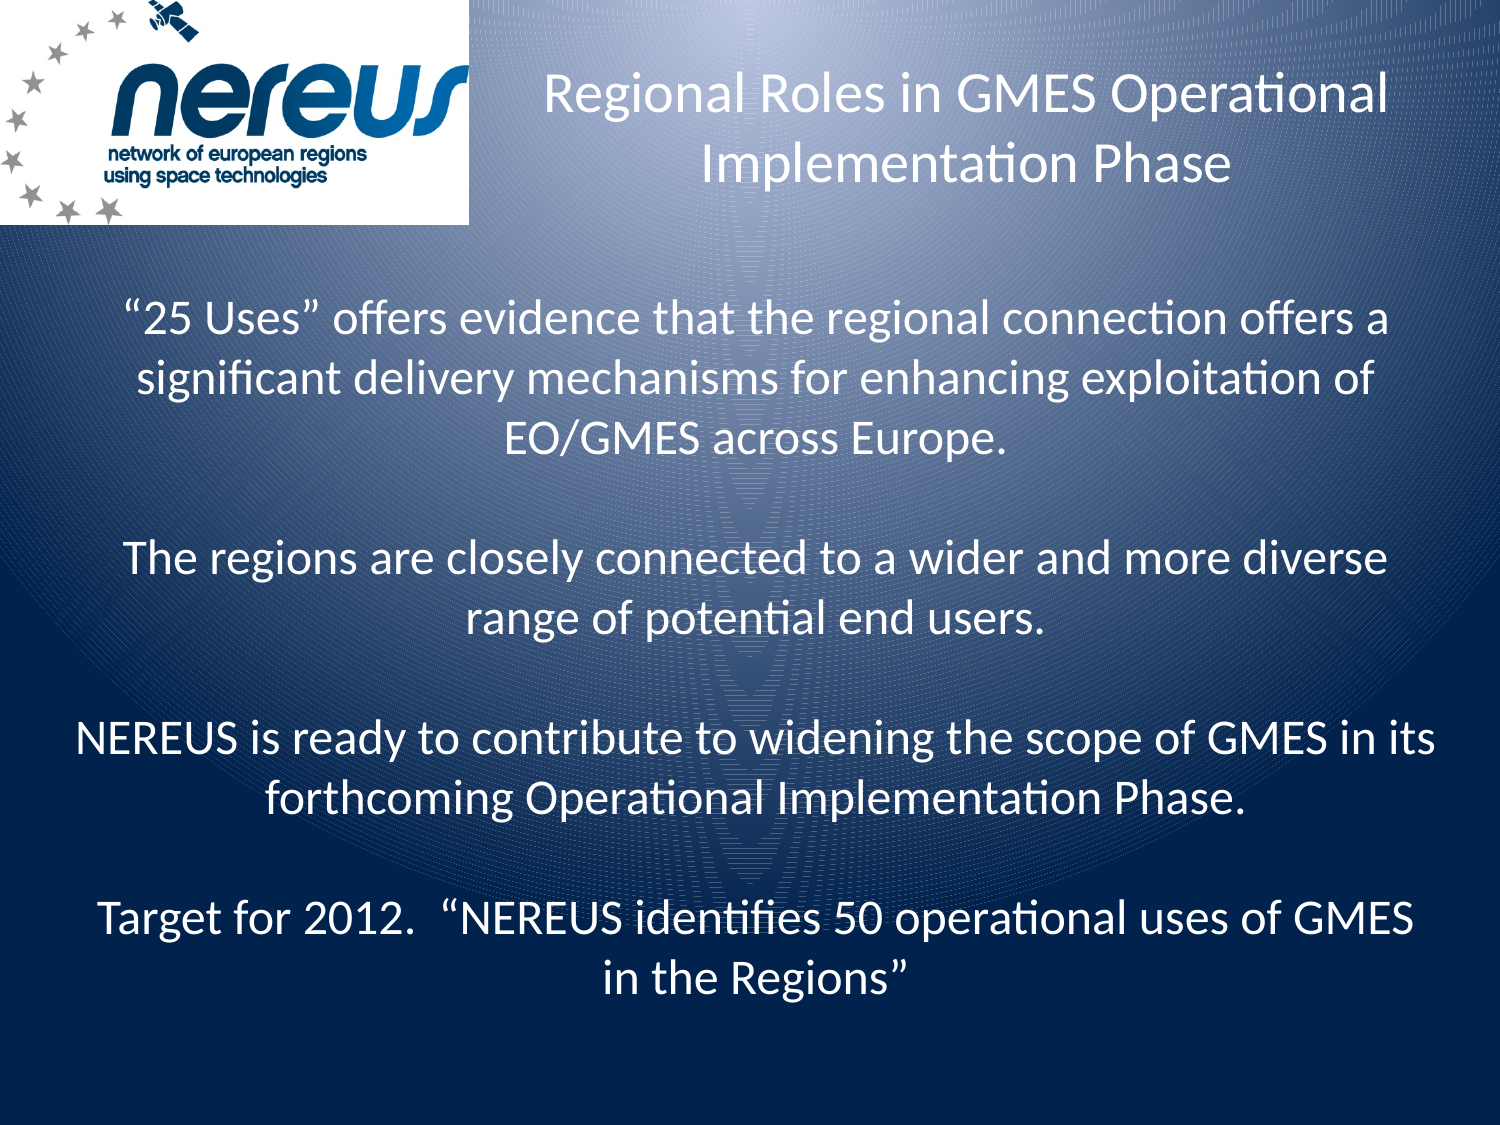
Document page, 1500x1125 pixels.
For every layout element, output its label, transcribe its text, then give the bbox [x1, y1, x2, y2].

text_box Regional Roles in GMES Operational Implementation Phase [527, 46, 1407, 202]
text_box “25 Uses” offers evidence that the regional connection offers a significant delivery mechanisms for enhancing exploitation of EO/GMES across Europe. The regions are closely connected to a wider and more diverse range of potential end users. NEREUS is ready to contribute to widening the scope of GMES in its forthcoming Operational Implementation Phase. Target for 2012. “NEREUS identifies 50 operational uses of GMES in the Regions” [58, 276, 1453, 1082]
picture [0, 0, 469, 226]
